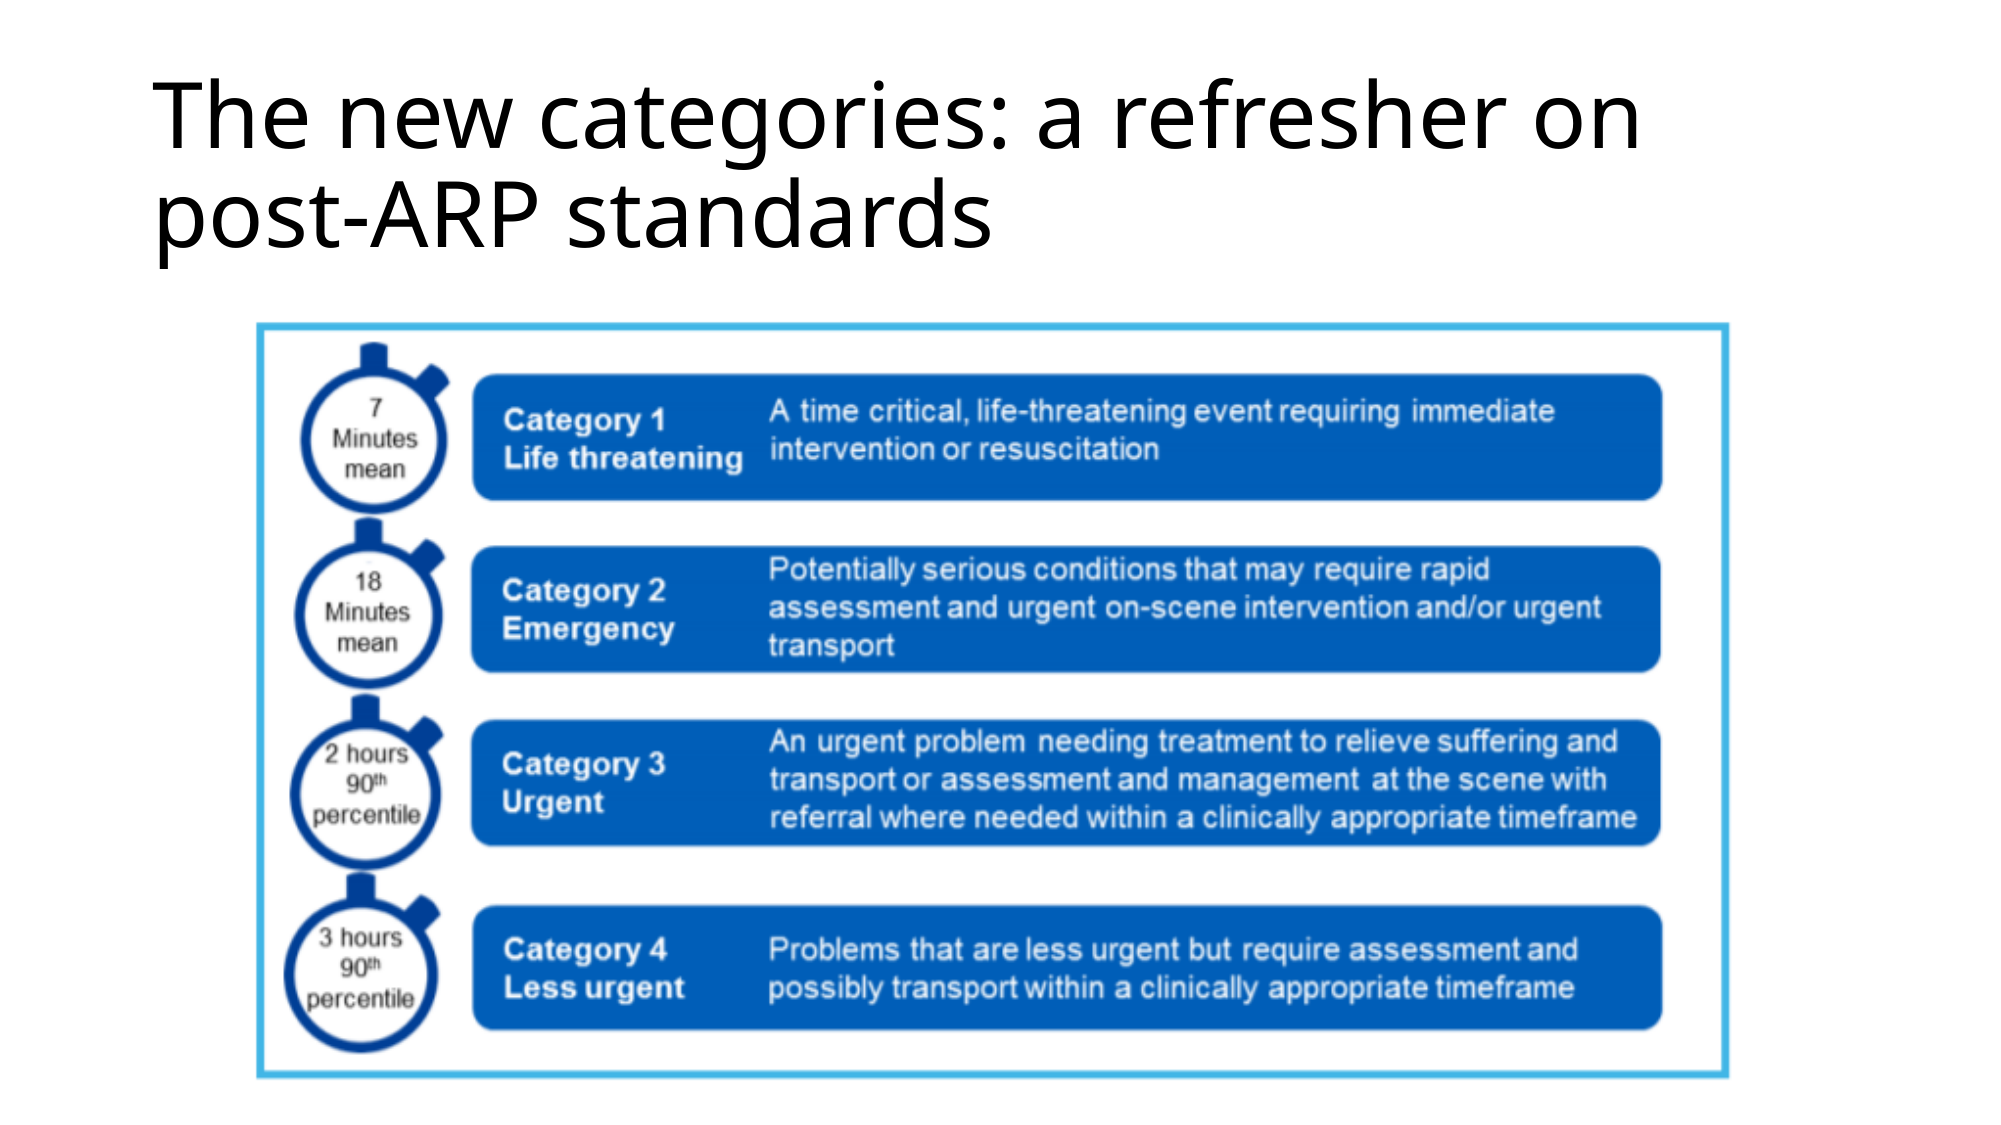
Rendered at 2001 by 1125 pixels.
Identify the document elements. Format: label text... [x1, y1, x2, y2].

picture [247, 315, 1753, 1090]
title The new categories: a refresher on post-ARP standards [137, 59, 1863, 278]
